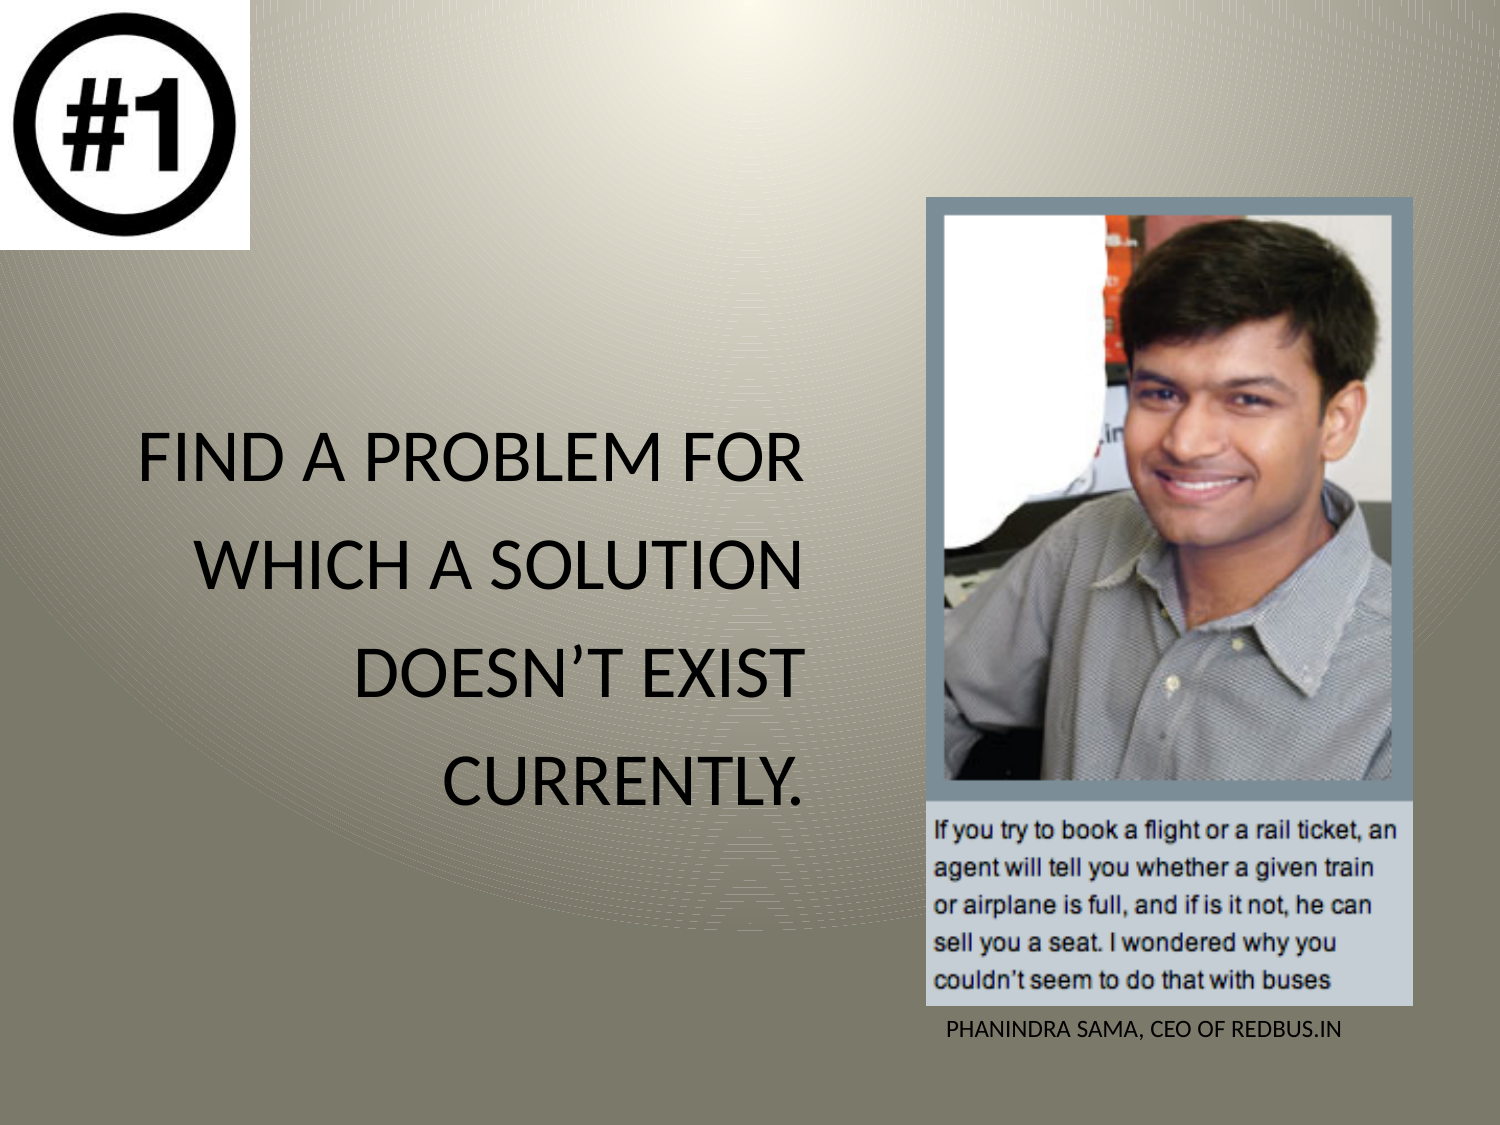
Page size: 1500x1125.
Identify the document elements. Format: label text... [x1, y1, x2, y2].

picture [926, 196, 1413, 1006]
picture [0, 0, 250, 250]
text_box PHANINDRA SAMA, CEO OF REDBUS.IN [931, 1014, 1358, 1051]
text_box FIND A PROBLEM FOR WHICH A SOLUTION DOESN’T EXIST CURRENTLY. [110, 381, 821, 828]
